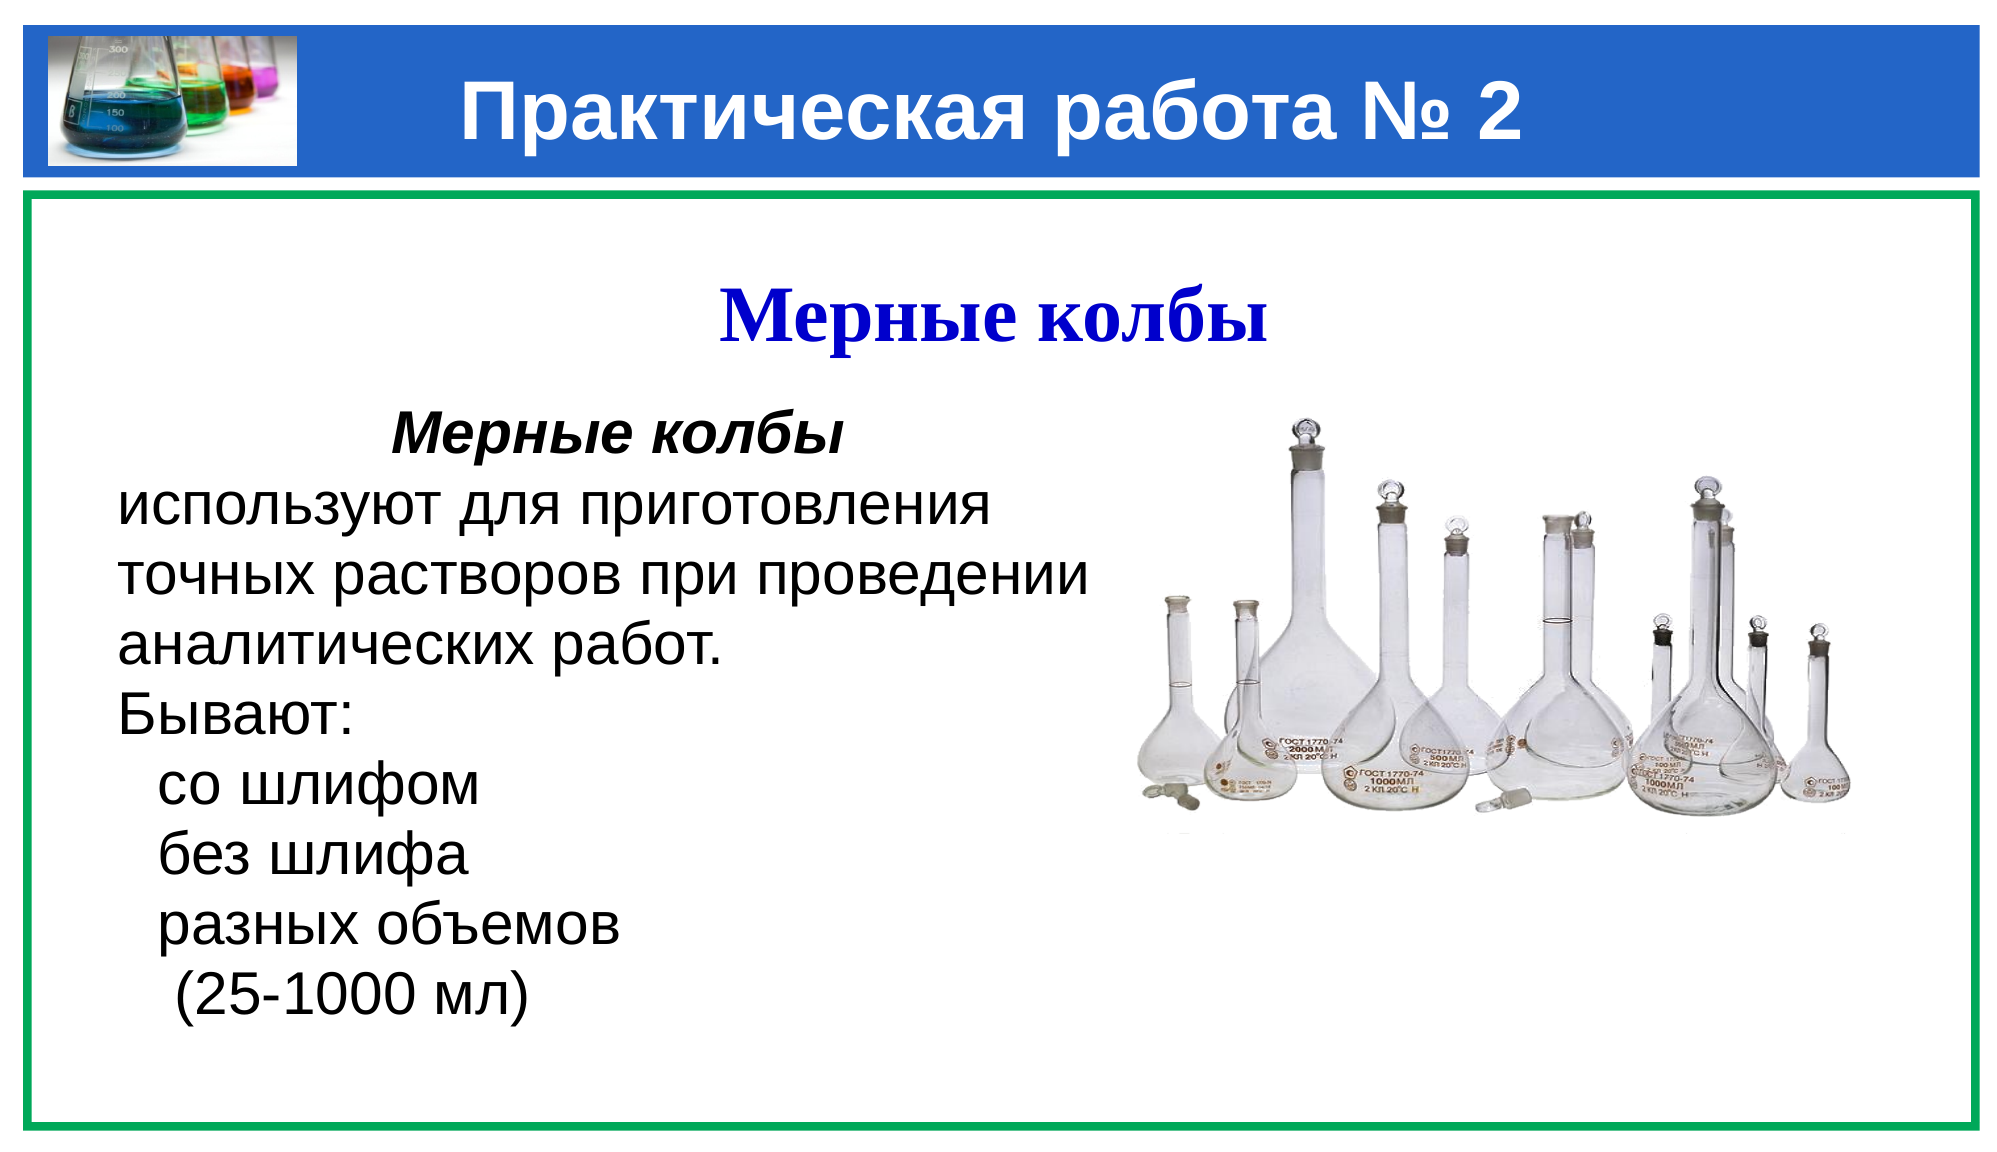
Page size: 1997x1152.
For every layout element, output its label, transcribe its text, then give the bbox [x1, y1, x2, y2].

text_box Мерные колбы используют для приготовления точных растворов при проведении аналитических работ. Бывают: со шлифом без шлифа разных объемов (25-1000 мл) [52, 400, 1163, 1121]
text_box Мерные колбы [95, 165, 1893, 358]
picture [48, 36, 298, 166]
text_box Практическая работа № 2 [302, 48, 1971, 164]
text_box Практическая работа № 2 [37, 48, 43, 164]
picture [1126, 411, 1854, 834]
